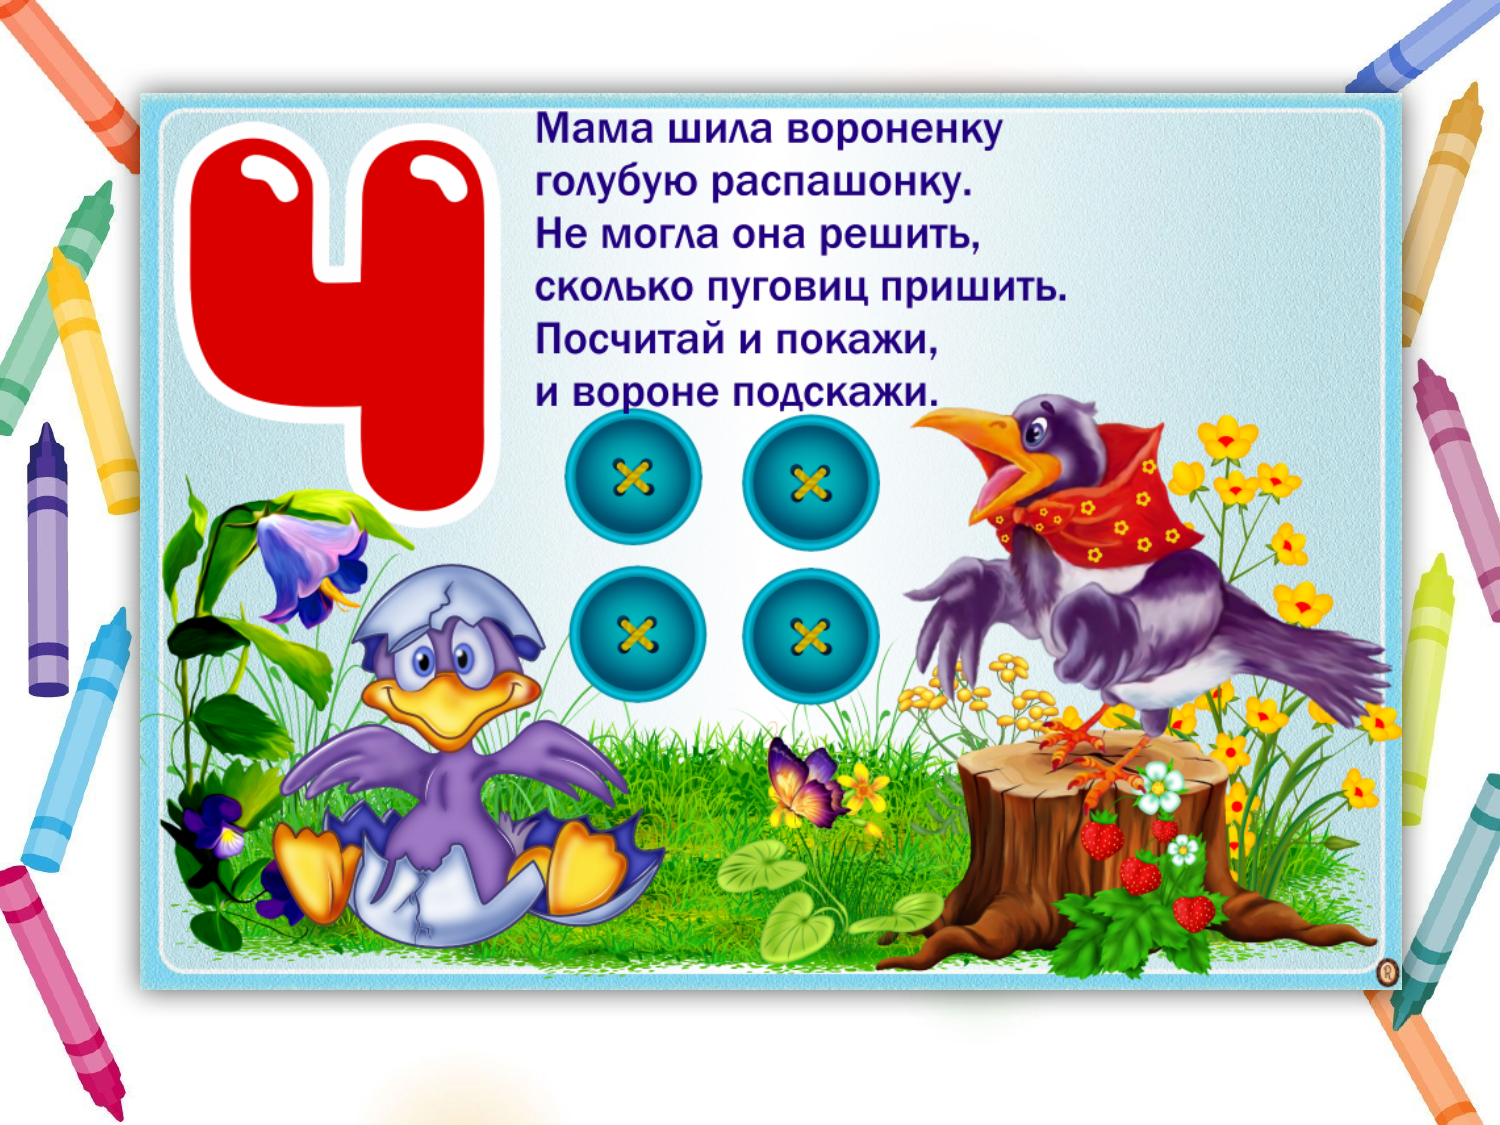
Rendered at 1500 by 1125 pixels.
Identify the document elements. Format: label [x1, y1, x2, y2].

picture [140, 93, 1403, 990]
list [0, 0, 1500, 1125]
